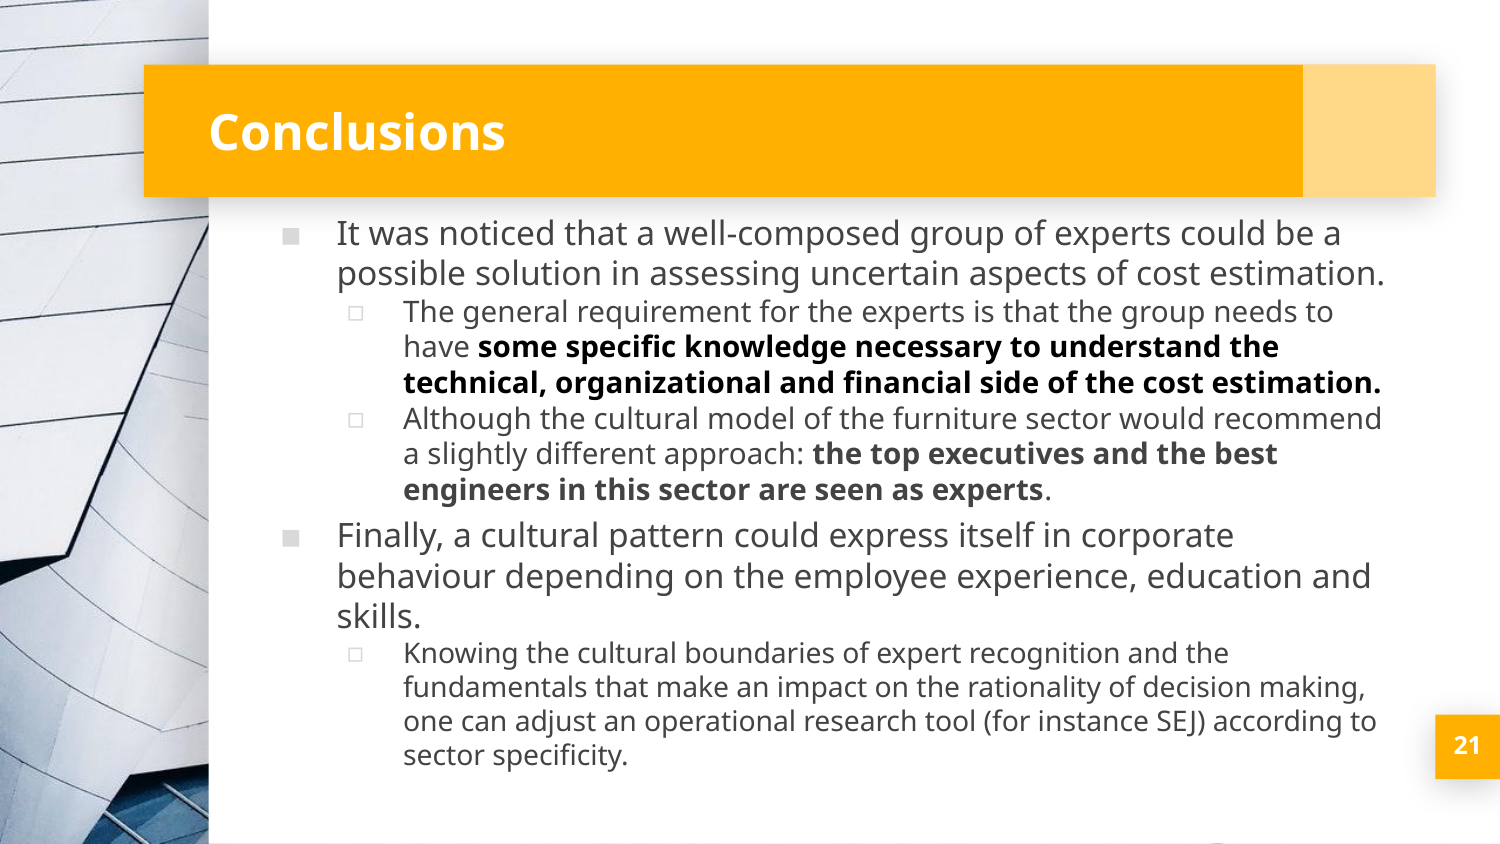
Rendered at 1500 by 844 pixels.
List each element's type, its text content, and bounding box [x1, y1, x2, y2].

slide_number 21 [1435, 714, 1500, 780]
title Conclusions [193, 64, 1300, 197]
picture [0, 0, 208, 844]
list It was noticed that a well-composed group of experts could be a possible solution in assessing uncertain aspects of cost estimation. The general requirement for the experts is that the group needs to have some specific knowledge necessary to understand the technical, organizational and financial side of the cost estimation. Although the cultural model of the furniture sector would recommend a slightly different approach: the top executives and the best engineers in this sector are seen as experts. Finally, a cultural pattern could express itself in corporate behaviour depending on the employee experience, education and skills. Knowing the cultural boundaries of expert recognition and the fundamentals that make an impact on the rationality of decision making, one can adjust an operational research tool (for instance SEJ) according to sector specificity. [255, 196, 1418, 844]
